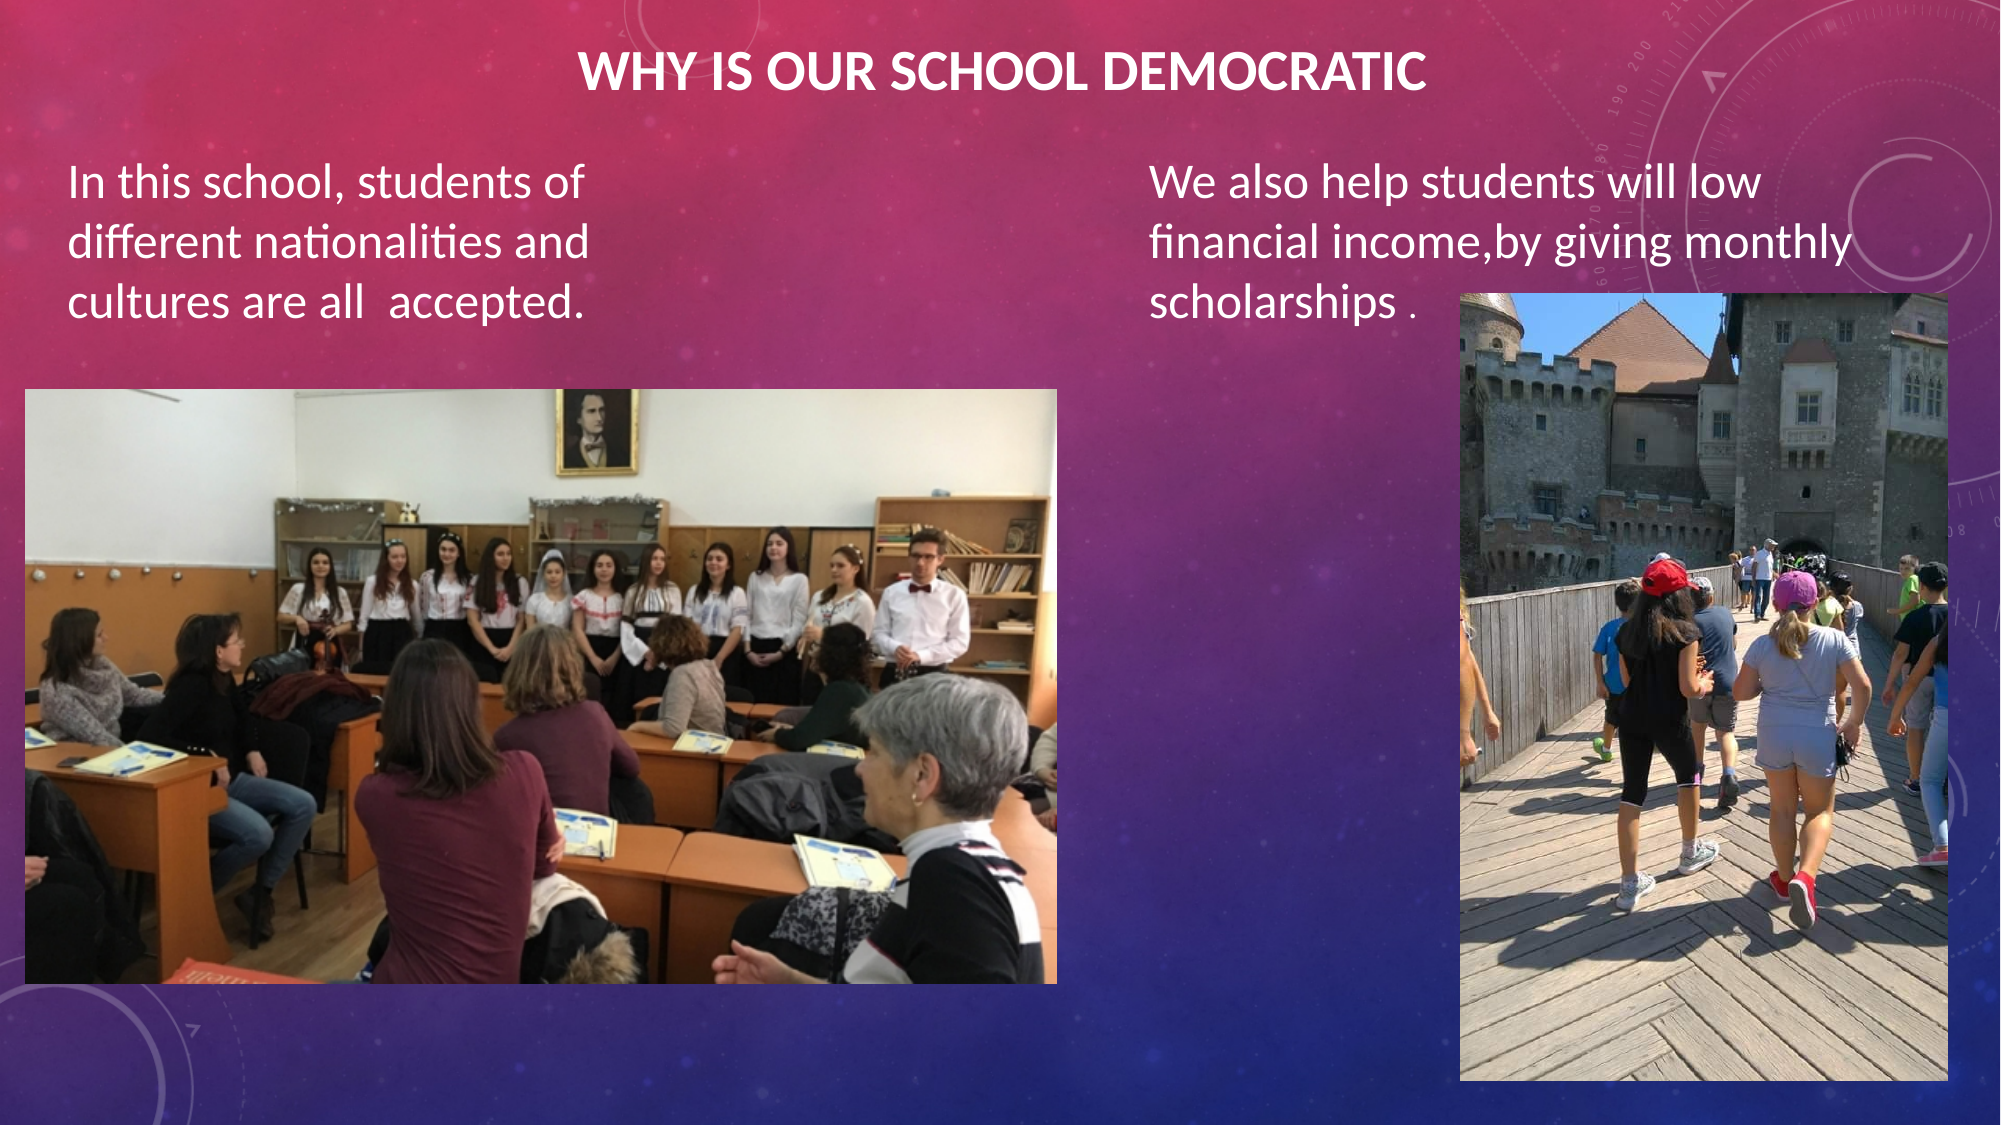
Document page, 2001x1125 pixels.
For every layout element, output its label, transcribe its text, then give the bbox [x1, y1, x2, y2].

text_box In this school, students of different nationalities and cultures are all accepted. [52, 141, 761, 386]
text_box WHY IS OUR SCHOOL DEMOCRATIC [169, 24, 1442, 110]
text_box We also help students will low financial income,by giving monthly scholarships . [1134, 141, 1948, 336]
picture [0, 0, 2001, 1125]
